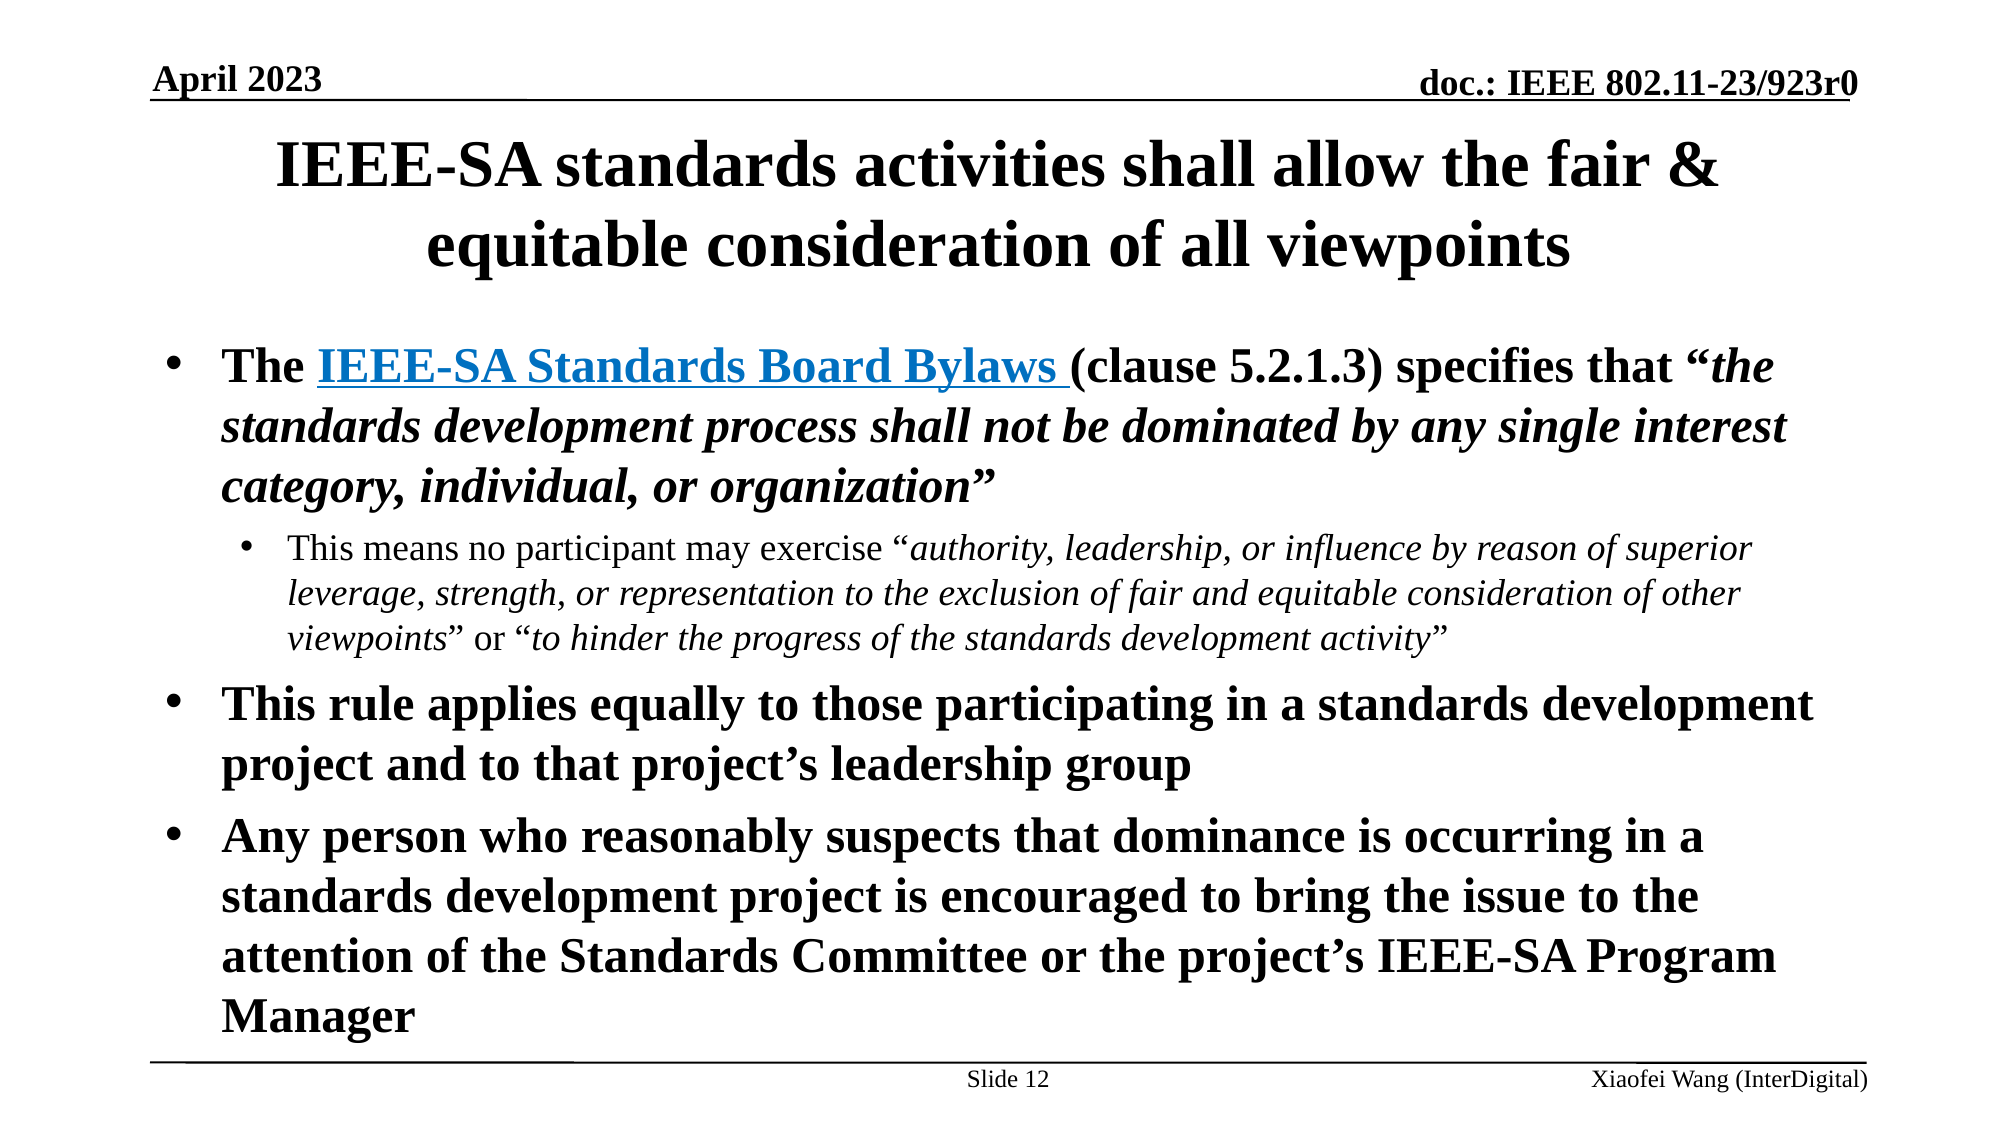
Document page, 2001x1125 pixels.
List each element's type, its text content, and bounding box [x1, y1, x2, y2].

slide_number Slide 12 [950, 1061, 1067, 1123]
title IEEE-SA standards activities shall allow the fair & equitable consideration of all viewpoints [149, 112, 1850, 288]
list The IEEE-SA Standards Board Bylaws (clause 5.2.1.3) specifies that “the standards development process shall not be dominated by any single interest category, individual, or organization” This means no participant may exercise “authority, leadership, or influence by reason of superior leverage, strength, or representation to the exclusion of fair and equitable consideration of other viewpoints” or “to hinder the progress of the standards development activity” This rule applies equally to those participating in a standards development project and to that project’s leadership group Any person who reasonably suspects that dominance is occurring in a standards development project is encouraged to bring the issue to the attention of the Standards Committee or the project’s IEEE-SA Program Manager [149, 324, 1850, 1000]
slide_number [152, 54, 563, 100]
footer Xiaofei Wang (InterDigital) [1171, 1061, 1869, 1093]
